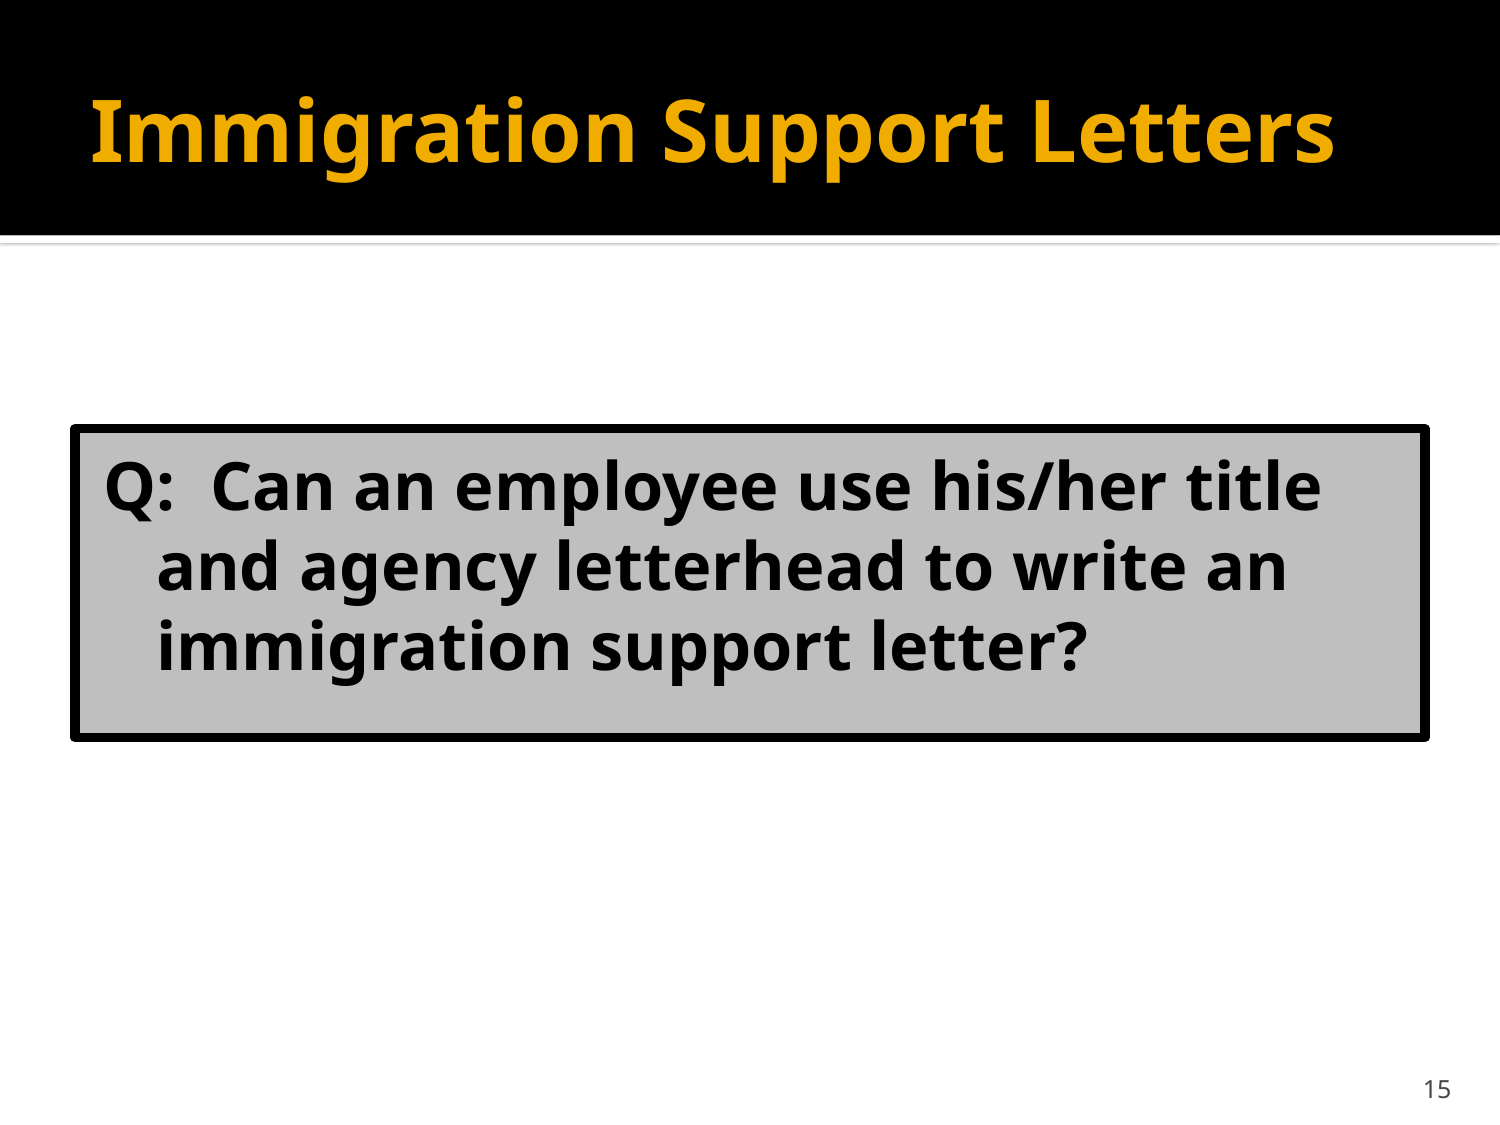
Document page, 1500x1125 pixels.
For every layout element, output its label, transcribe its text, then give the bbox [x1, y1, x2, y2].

title Immigration Support Letters [75, 25, 1425, 231]
slide_number 15 [1345, 1062, 1467, 1108]
list Q: Can an employee use his/her title and agency letterhead to write an immigration support letter? [75, 428, 1425, 738]
